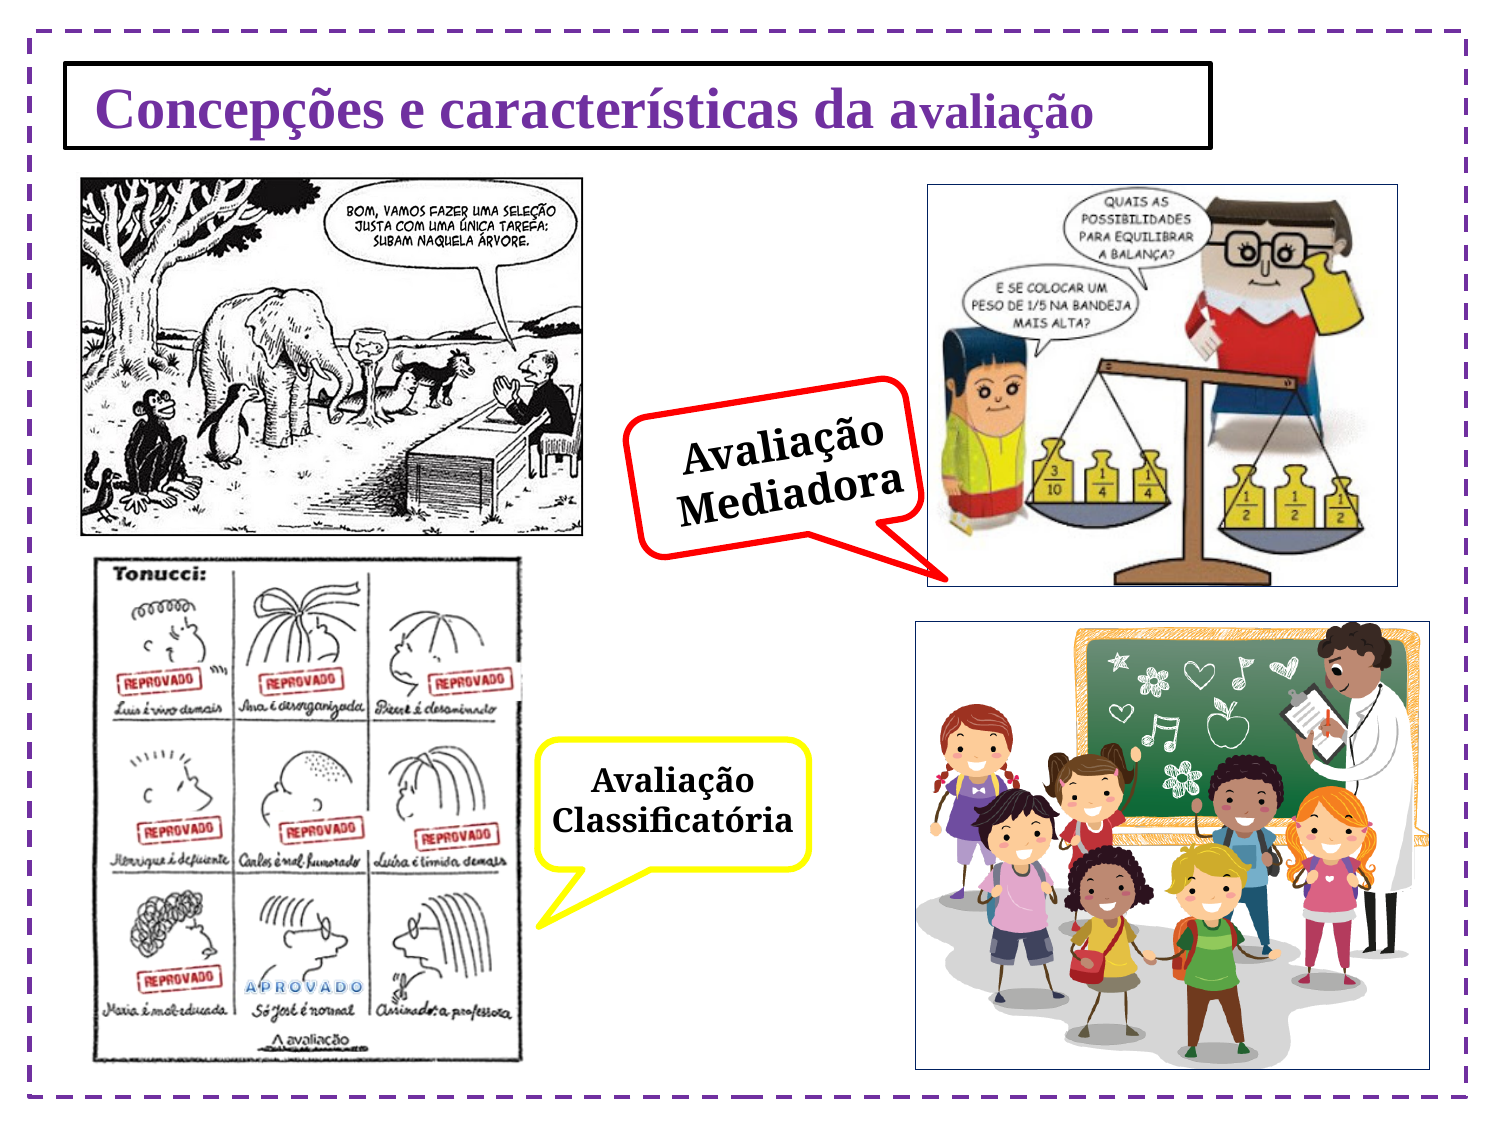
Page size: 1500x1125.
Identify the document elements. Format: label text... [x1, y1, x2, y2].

picture [926, 184, 1398, 587]
picture [88, 550, 526, 1071]
text_box Avaliação Classificatória [530, 751, 821, 846]
text_box [537, 737, 809, 751]
picture [76, 172, 586, 540]
text_box [27, 29, 1468, 1099]
text_box [535, 846, 812, 929]
text_box Avaliação Mediadora [638, 388, 921, 547]
picture [915, 621, 1430, 1070]
text_box Concepções e características da avaliação [64, 63, 1211, 148]
text_box [623, 376, 921, 574]
